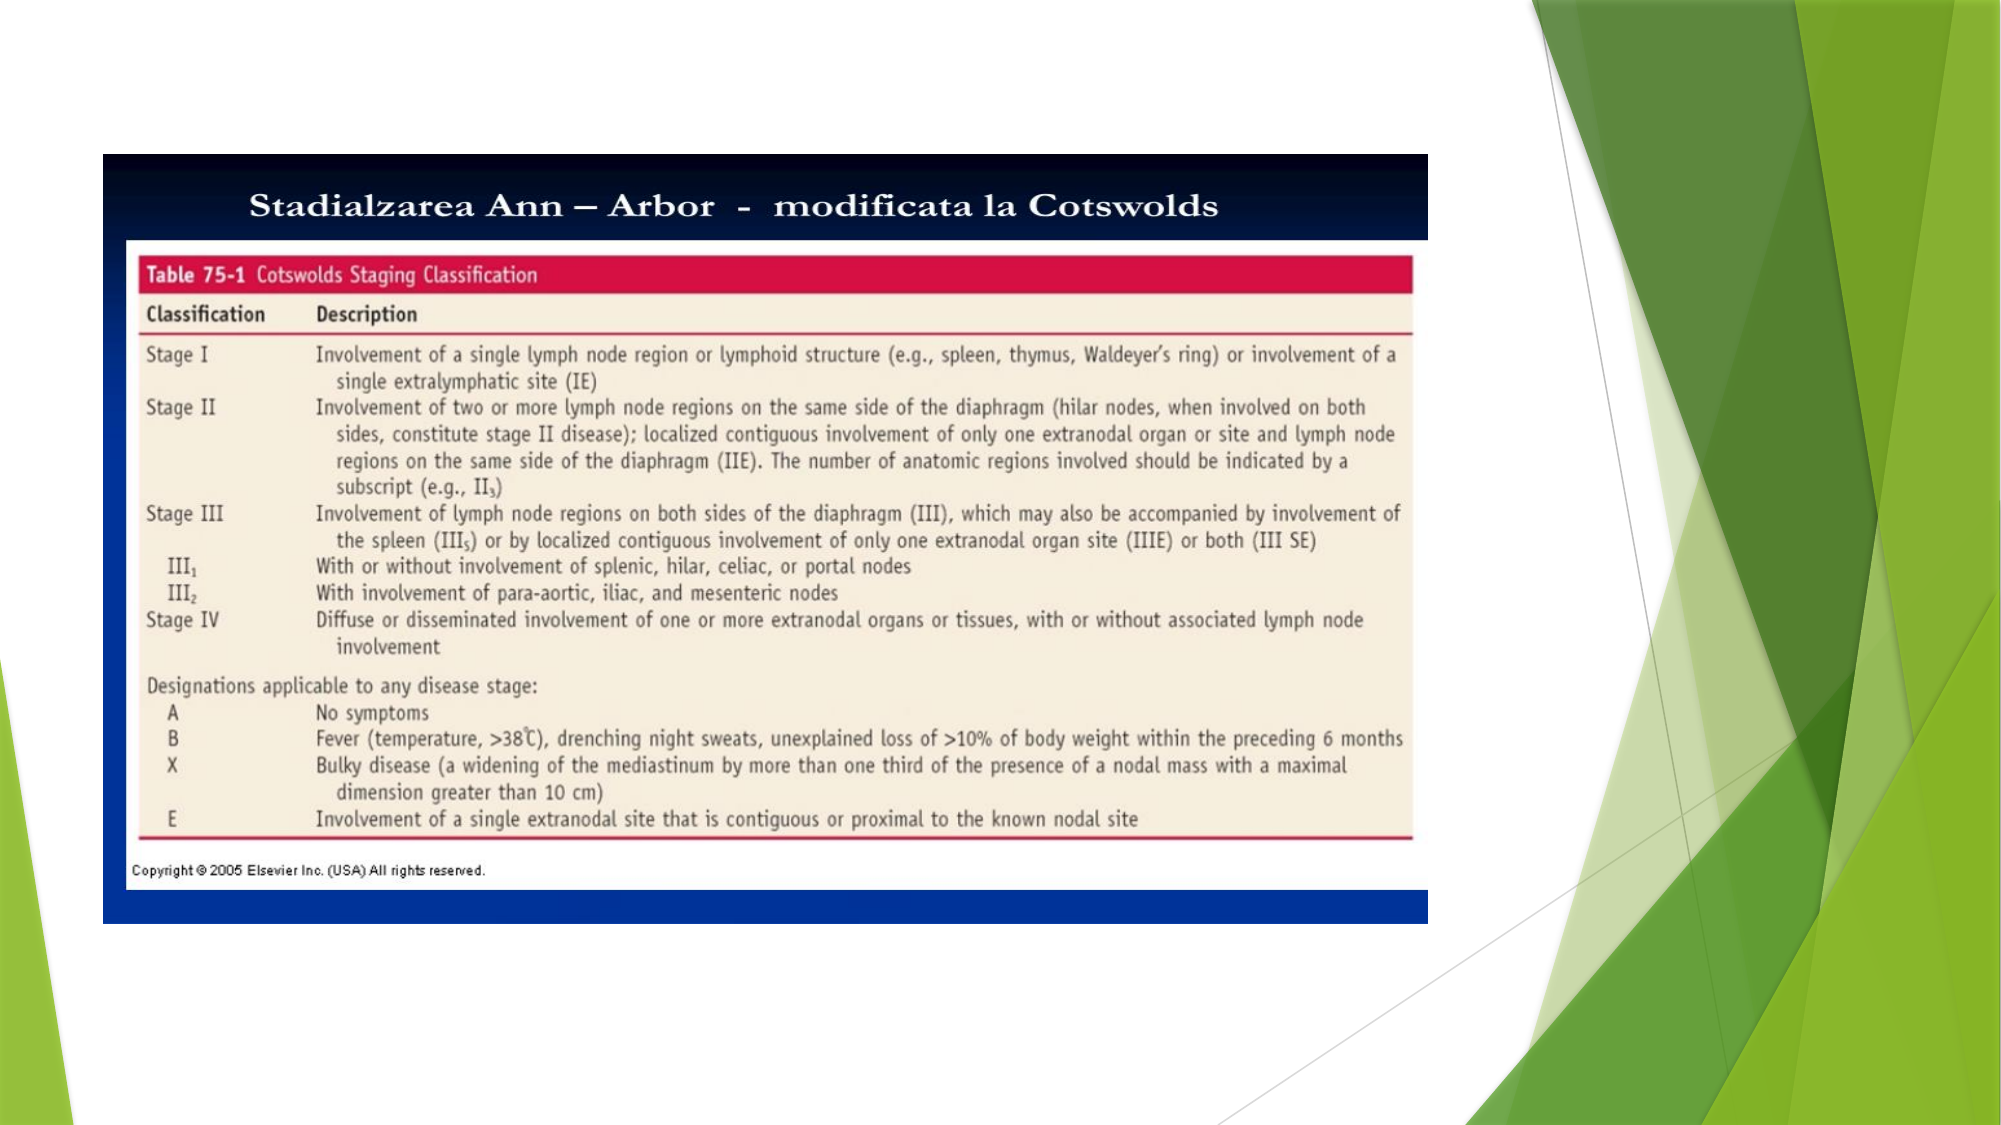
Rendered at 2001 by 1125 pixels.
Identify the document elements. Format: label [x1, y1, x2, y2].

list [103, 154, 1428, 924]
